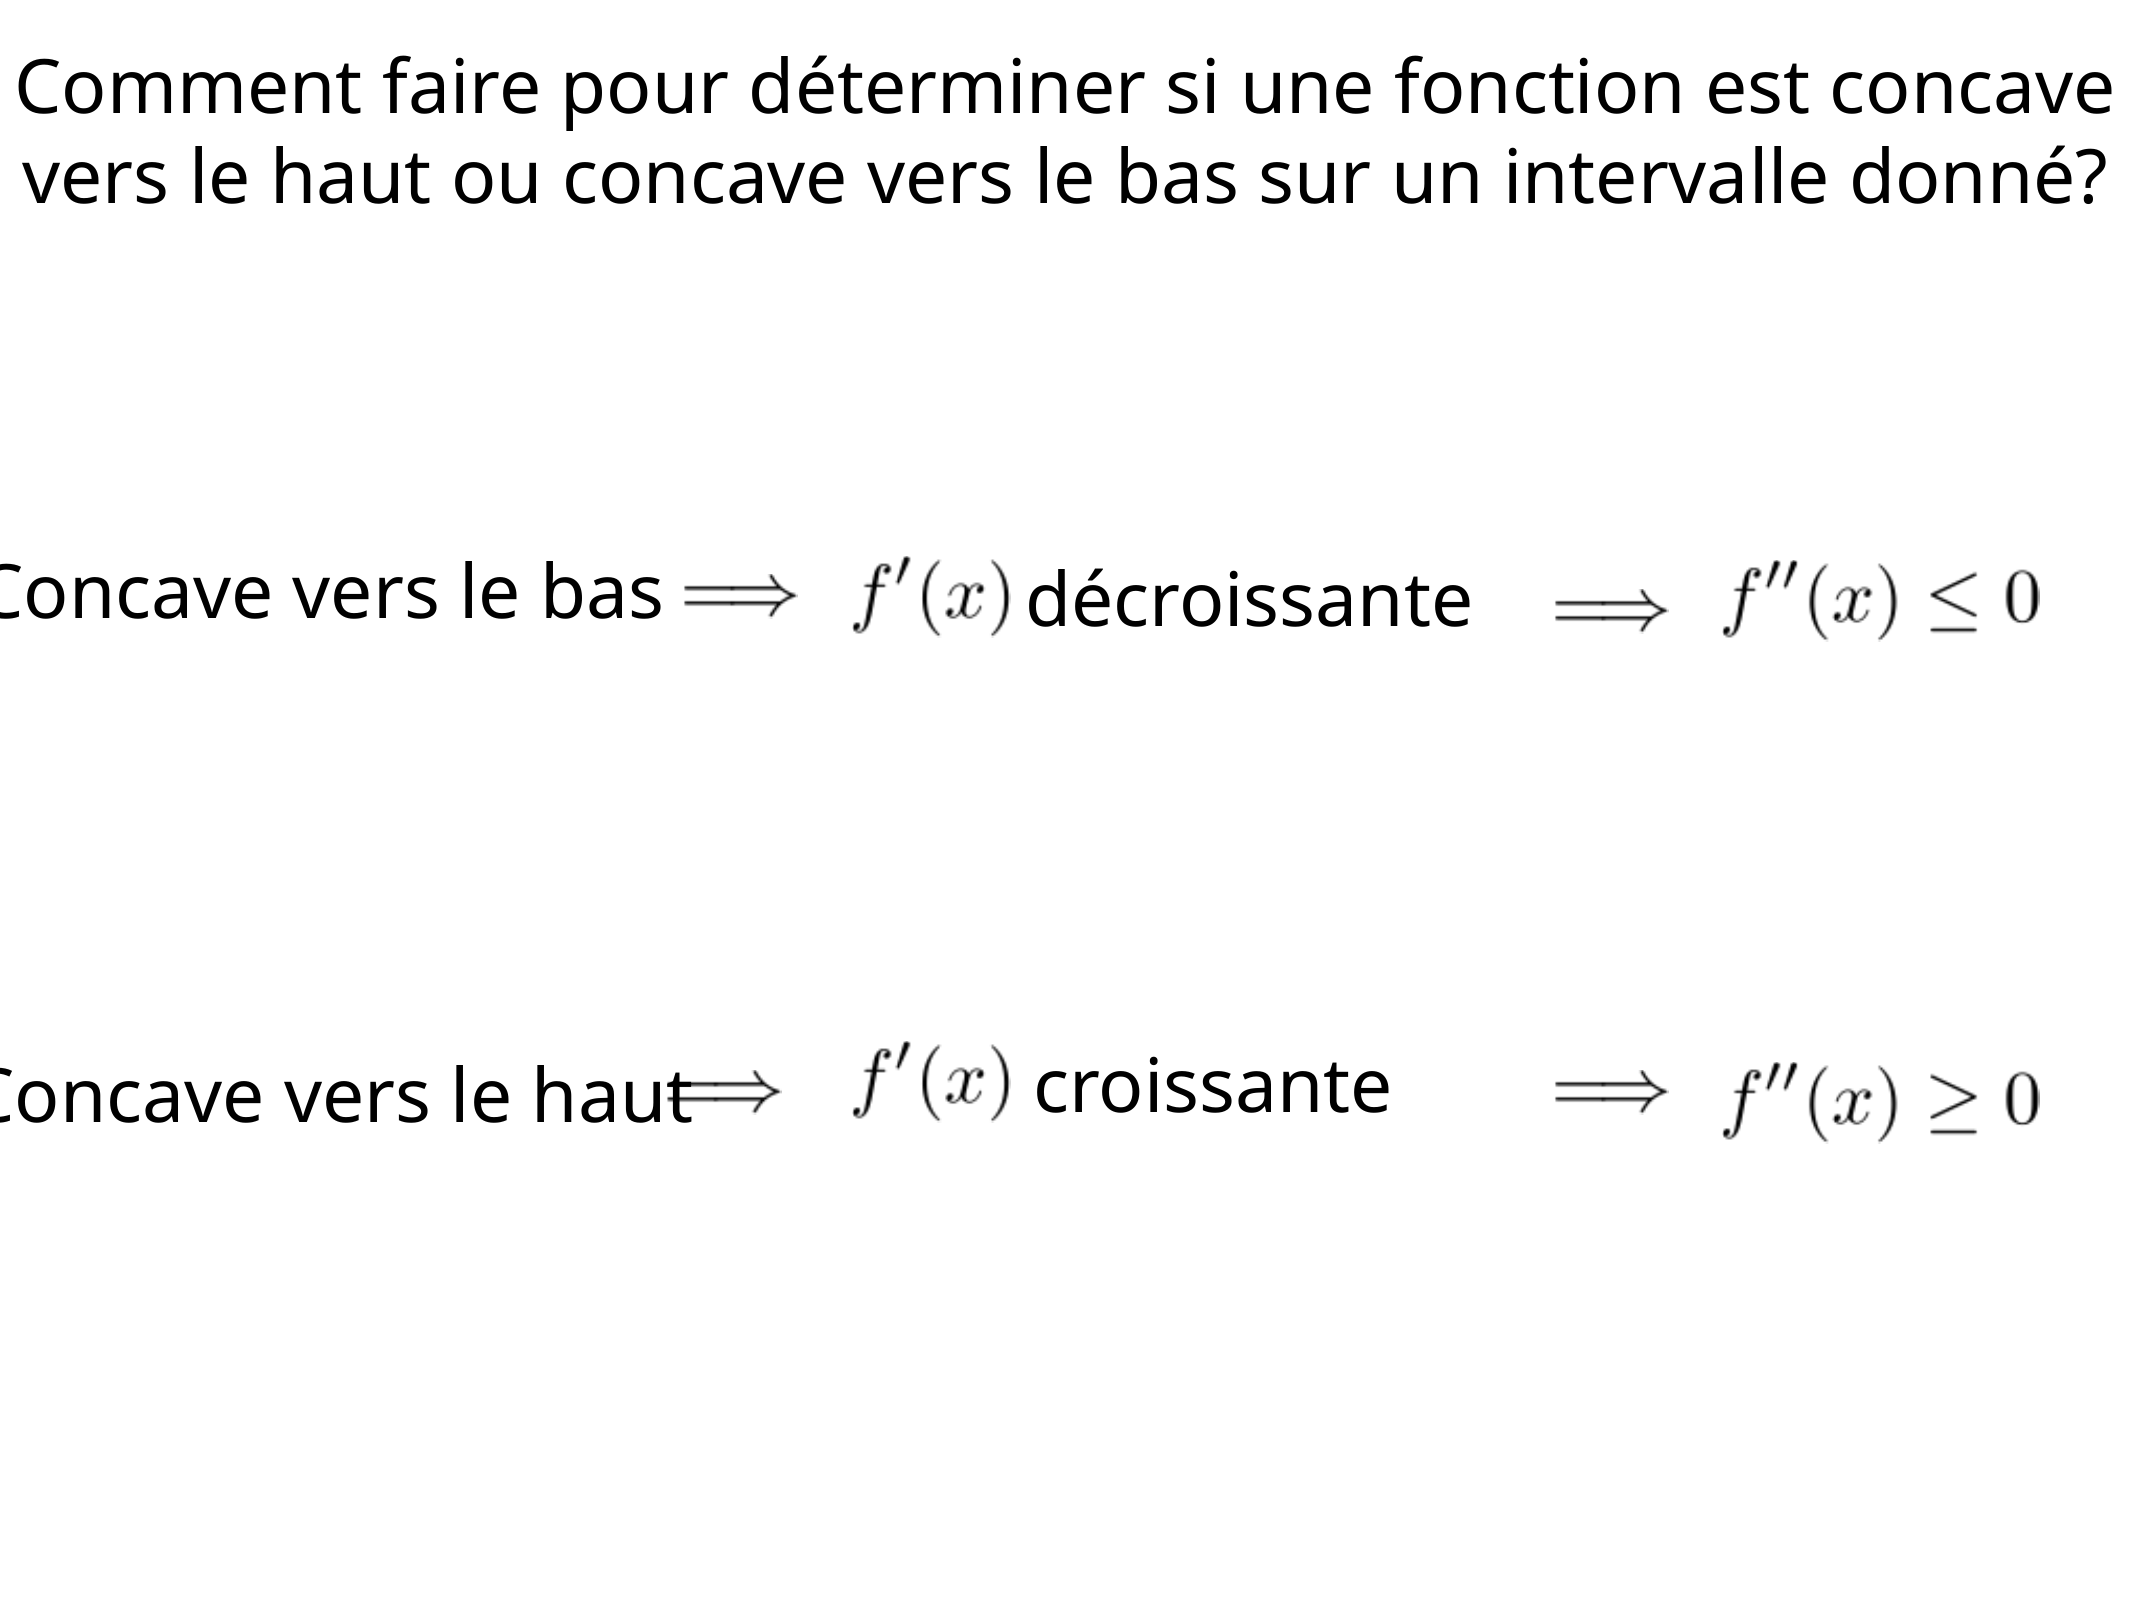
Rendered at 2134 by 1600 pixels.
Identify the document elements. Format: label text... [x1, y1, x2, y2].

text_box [683, 545, 1442, 649]
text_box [1553, 560, 2040, 642]
text_box Concave vers le bas [0, 535, 694, 642]
text_box Comment faire pour déterminer si une fonction est concave vers le haut ou concave vers le bas sur un intervalle donné? [0, 29, 2132, 227]
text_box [1553, 1062, 2040, 1144]
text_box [666, 1031, 1370, 1134]
text_box Concave vers le haut [0, 1039, 703, 1146]
